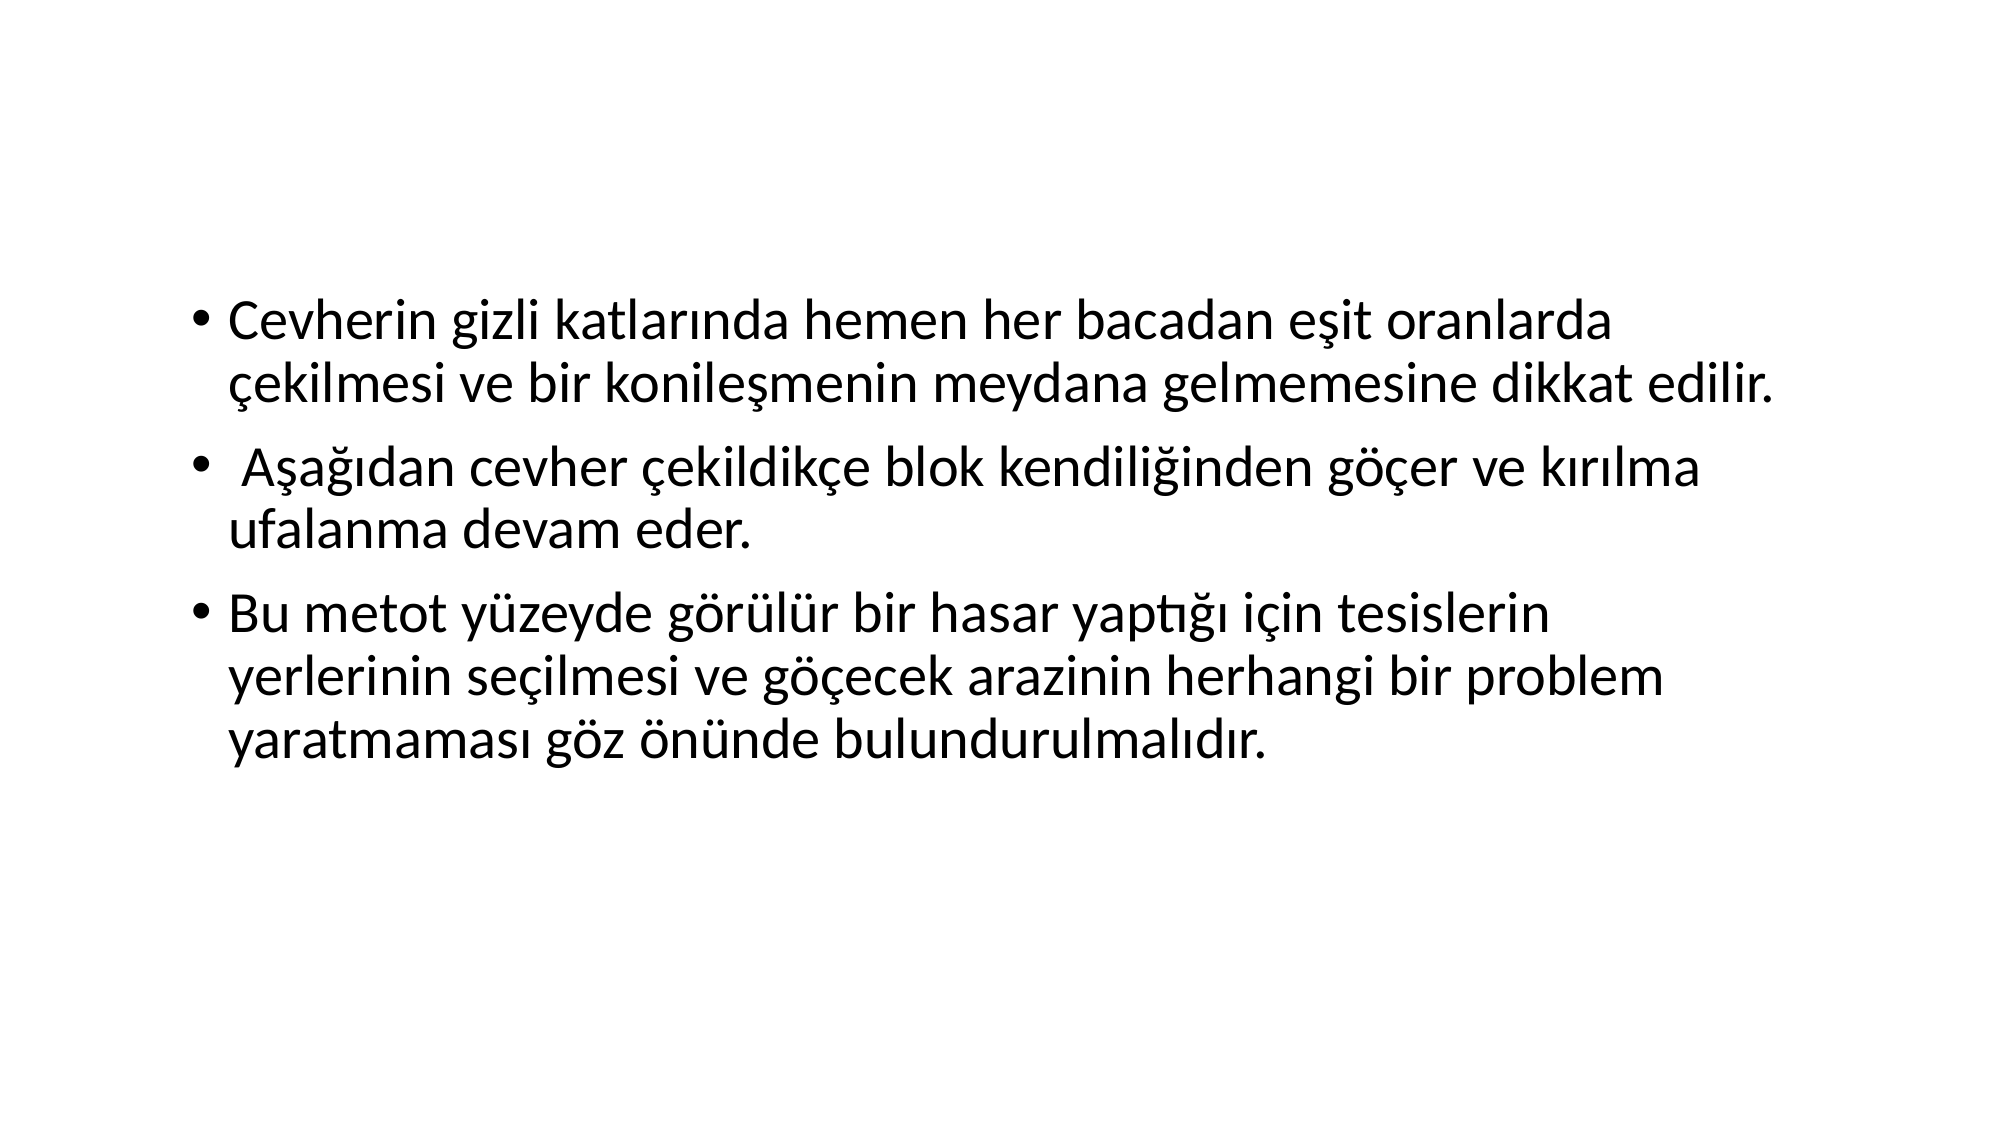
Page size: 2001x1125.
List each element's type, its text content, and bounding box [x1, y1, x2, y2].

list Cevherin gizli katlarında hemen her bacadan eşit oranlarda çekilmesi ve bir konileşmenin meydana gelmemesine dikkat edilir. Aşağıdan cevher çekildikçe blok kendiliğinden göçer ve kırılma ufalanma devam eder. Bu metot yüzeyde görülür bir hasar yaptığı için tesislerin yerlerinin seçilmesi ve göçecek arazinin herhangi bir problem yaratmaması göz önünde bulundurulmalıdır. [176, 281, 1802, 863]
